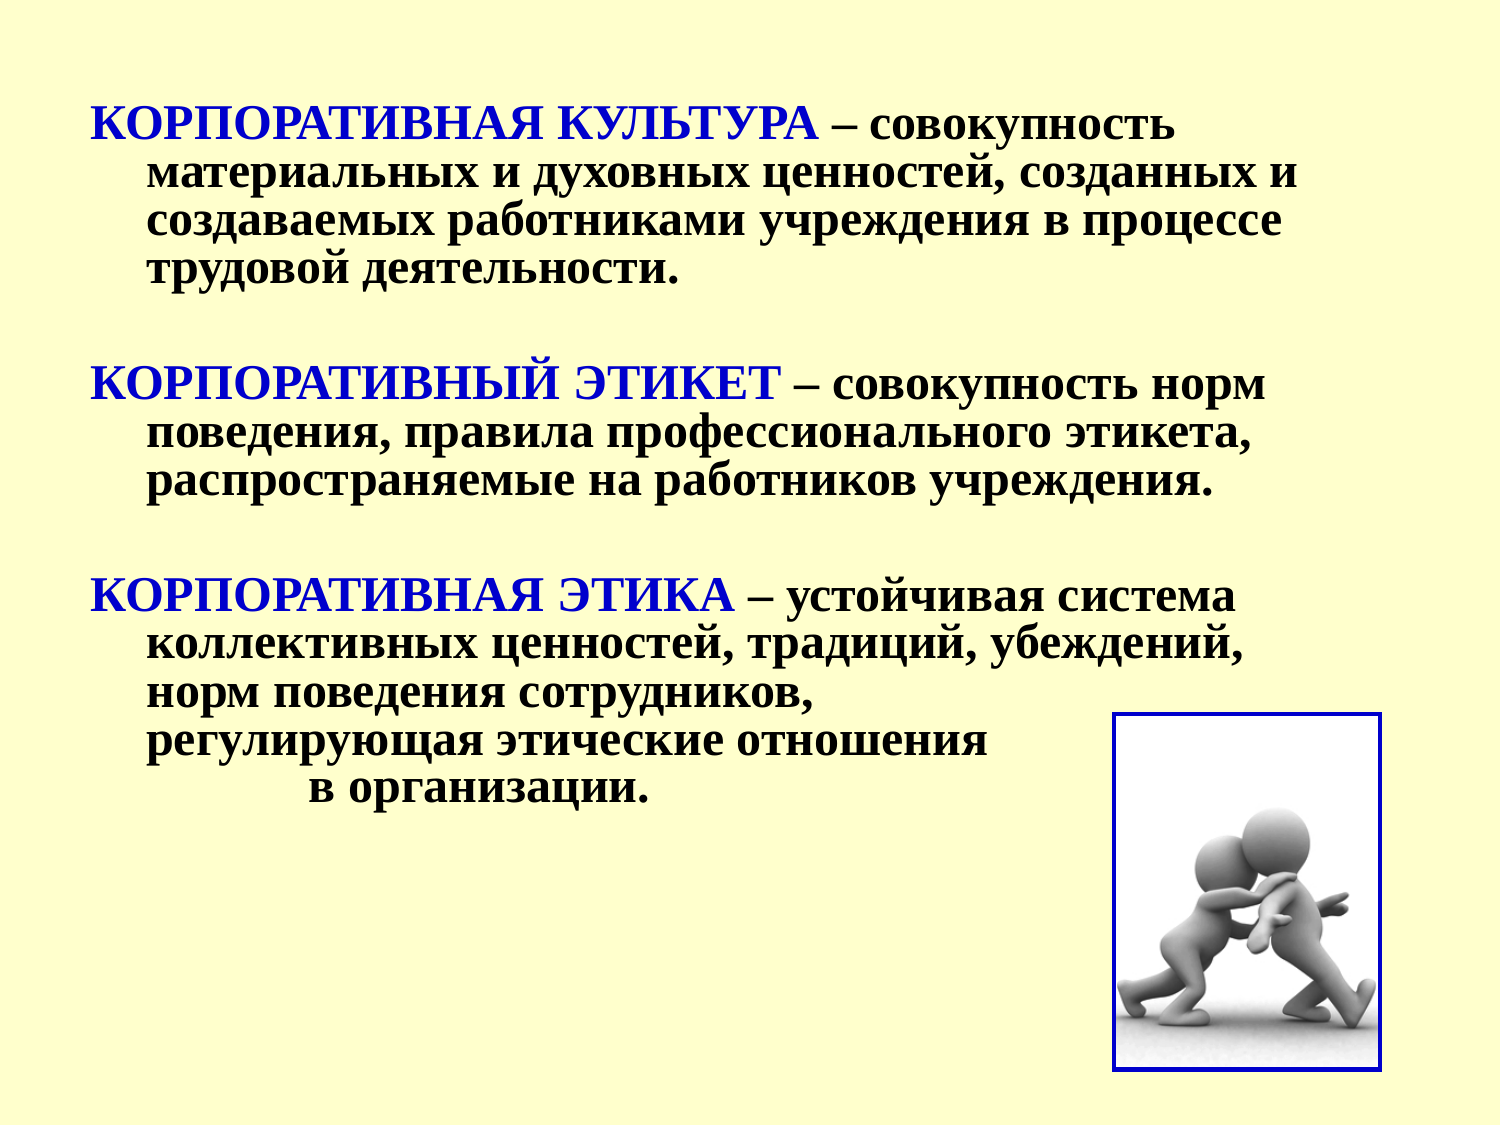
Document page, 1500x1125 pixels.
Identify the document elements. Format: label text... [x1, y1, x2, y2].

list КОРПОРАТИВНАЯ КУЛЬТУРА – совокупность материальных и духовных ценностей, созданных и создаваемых работниками учреждения в процессе трудовой деятельности. КОРПОРАТИВНЫЙ ЭТИКЕТ – совокупность норм поведения, правила профессионального этикета, распространяемые на работников учреждения. КОРПОРАТИВНАЯ ЭТИКА – устойчивая система коллективных ценностей, традиций, убеждений, норм поведения сотрудников, регулирующая этические отношения в организации. [74, 93, 1426, 1006]
picture [1115, 715, 1378, 1068]
